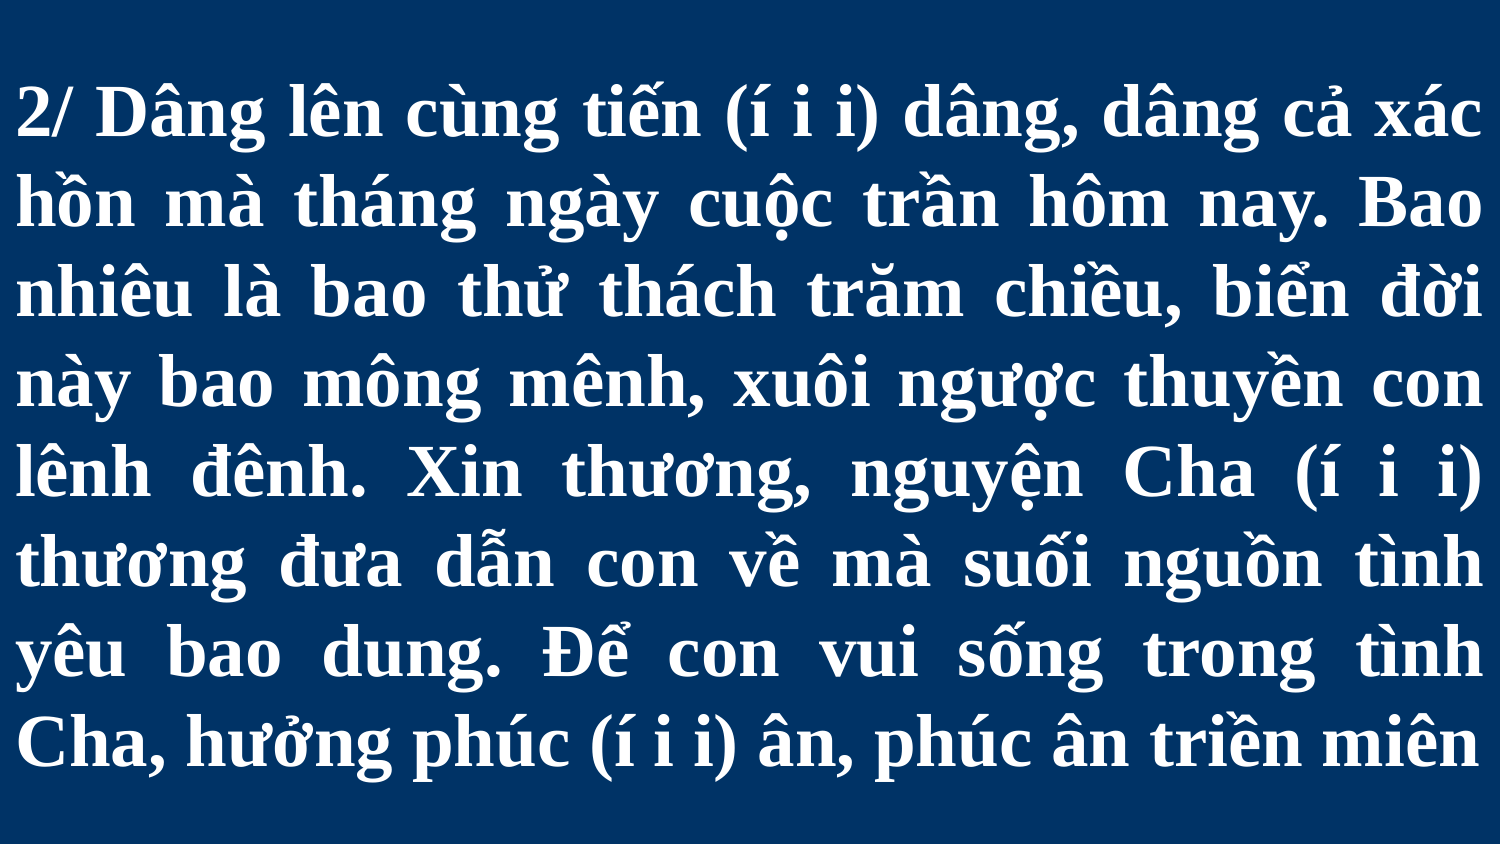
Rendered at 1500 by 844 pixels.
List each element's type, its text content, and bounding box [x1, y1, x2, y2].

title 2/ Dâng lên cùng tiến (í i i) dâng, dâng cả xác hồn mà tháng ngày cuộc trần hôm nay. Bao nhiêu là bao thử thách trăm chiều, biển đời này bao mông mênh, xuôi ngược thuyền con lênh đênh. Xin thương, nguyện Cha (í i i) thương đưa dẫn con về mà suối nguồn tình yêu bao dung. Để con vui sống trong tình Cha, hưởng phúc (í i i) ân, phúc ân triền miên [0, 0, 1500, 844]
